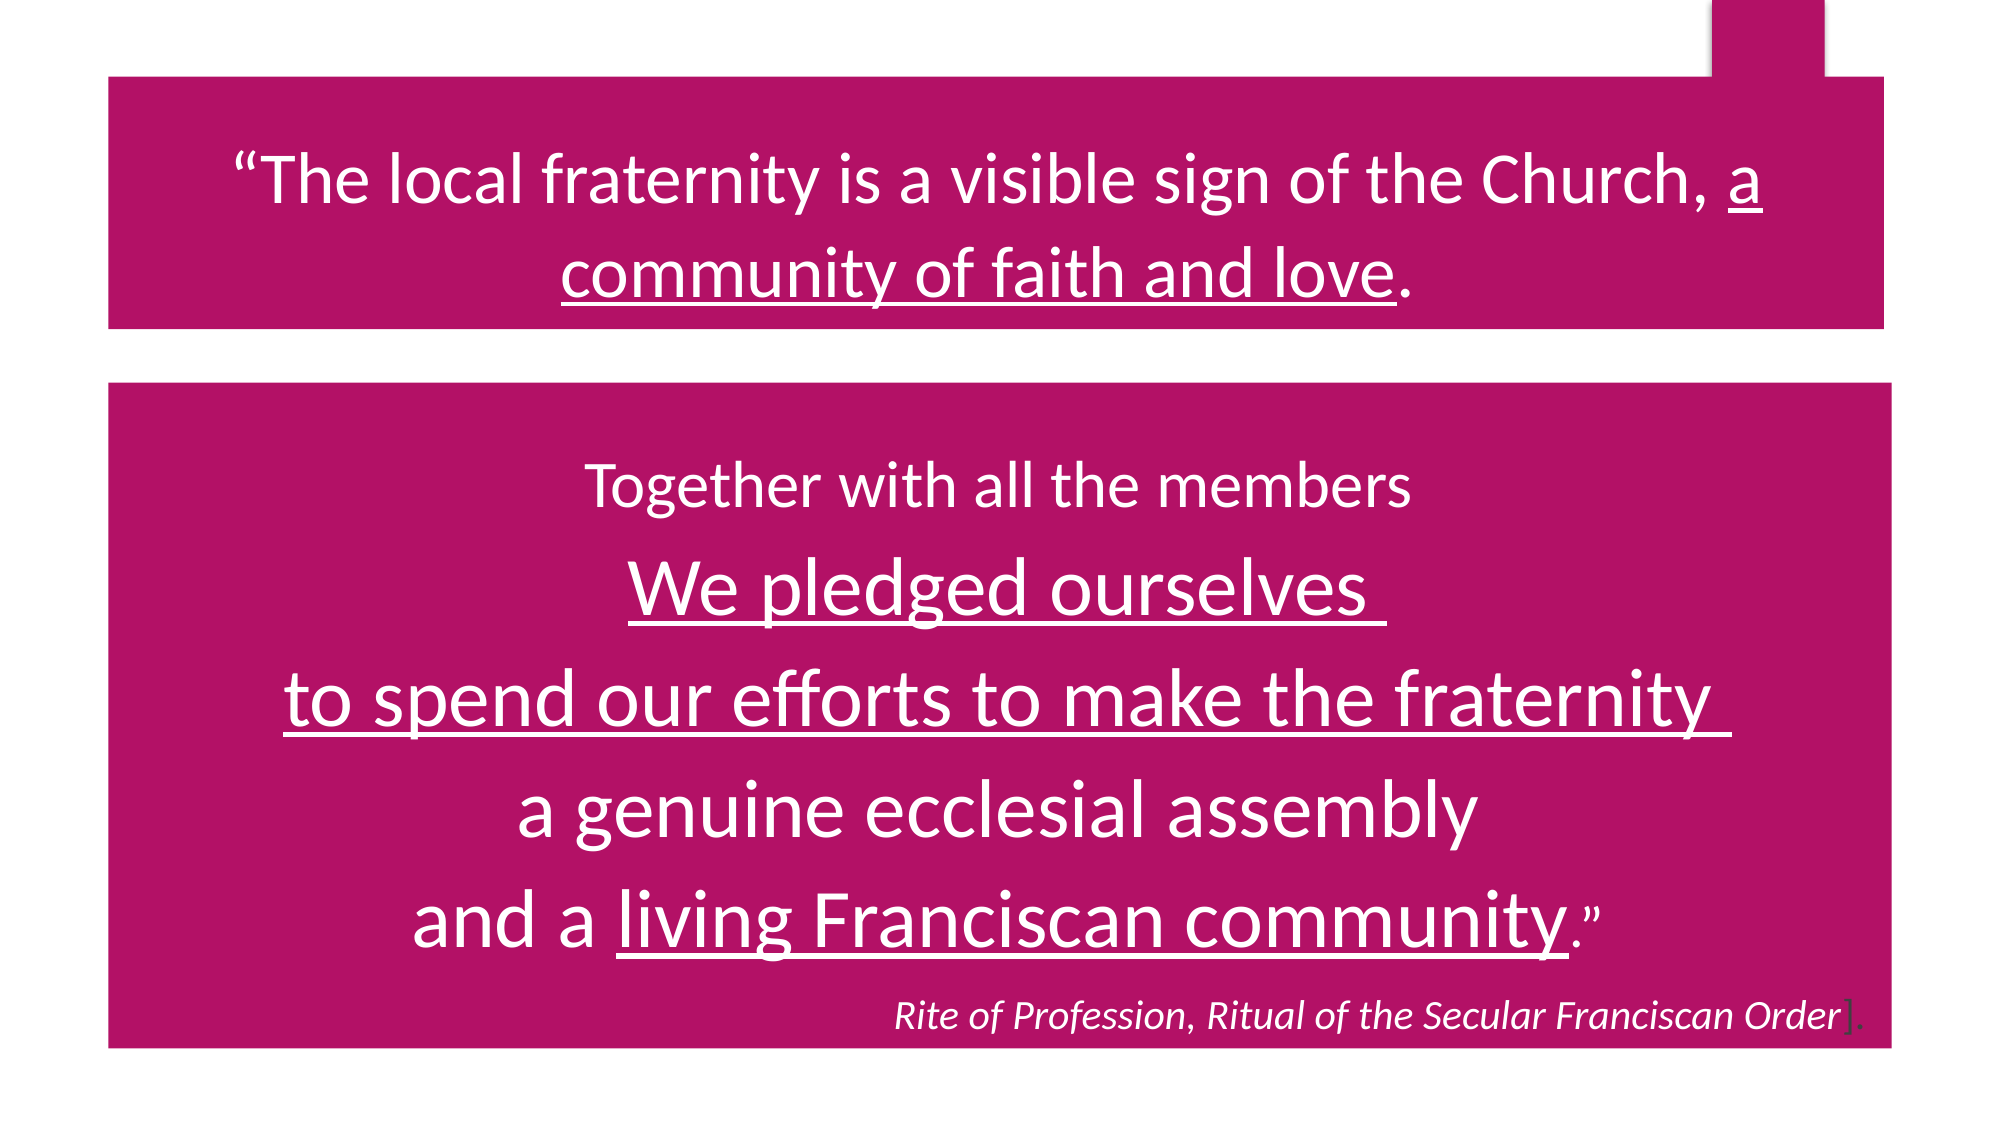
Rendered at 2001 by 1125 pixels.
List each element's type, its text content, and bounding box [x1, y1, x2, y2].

text_box Together with all the members We pledged ourselves to spend our efforts to make the fraternity a genuine ecclesial assembly and a living Franciscan community.” Rite of Profession, Ritual of the Secular Franciscan Order]. [108, 382, 1892, 1049]
text_box “The local fraternity is a visible sign of the Church, a community of faith and love. [108, 76, 1884, 330]
